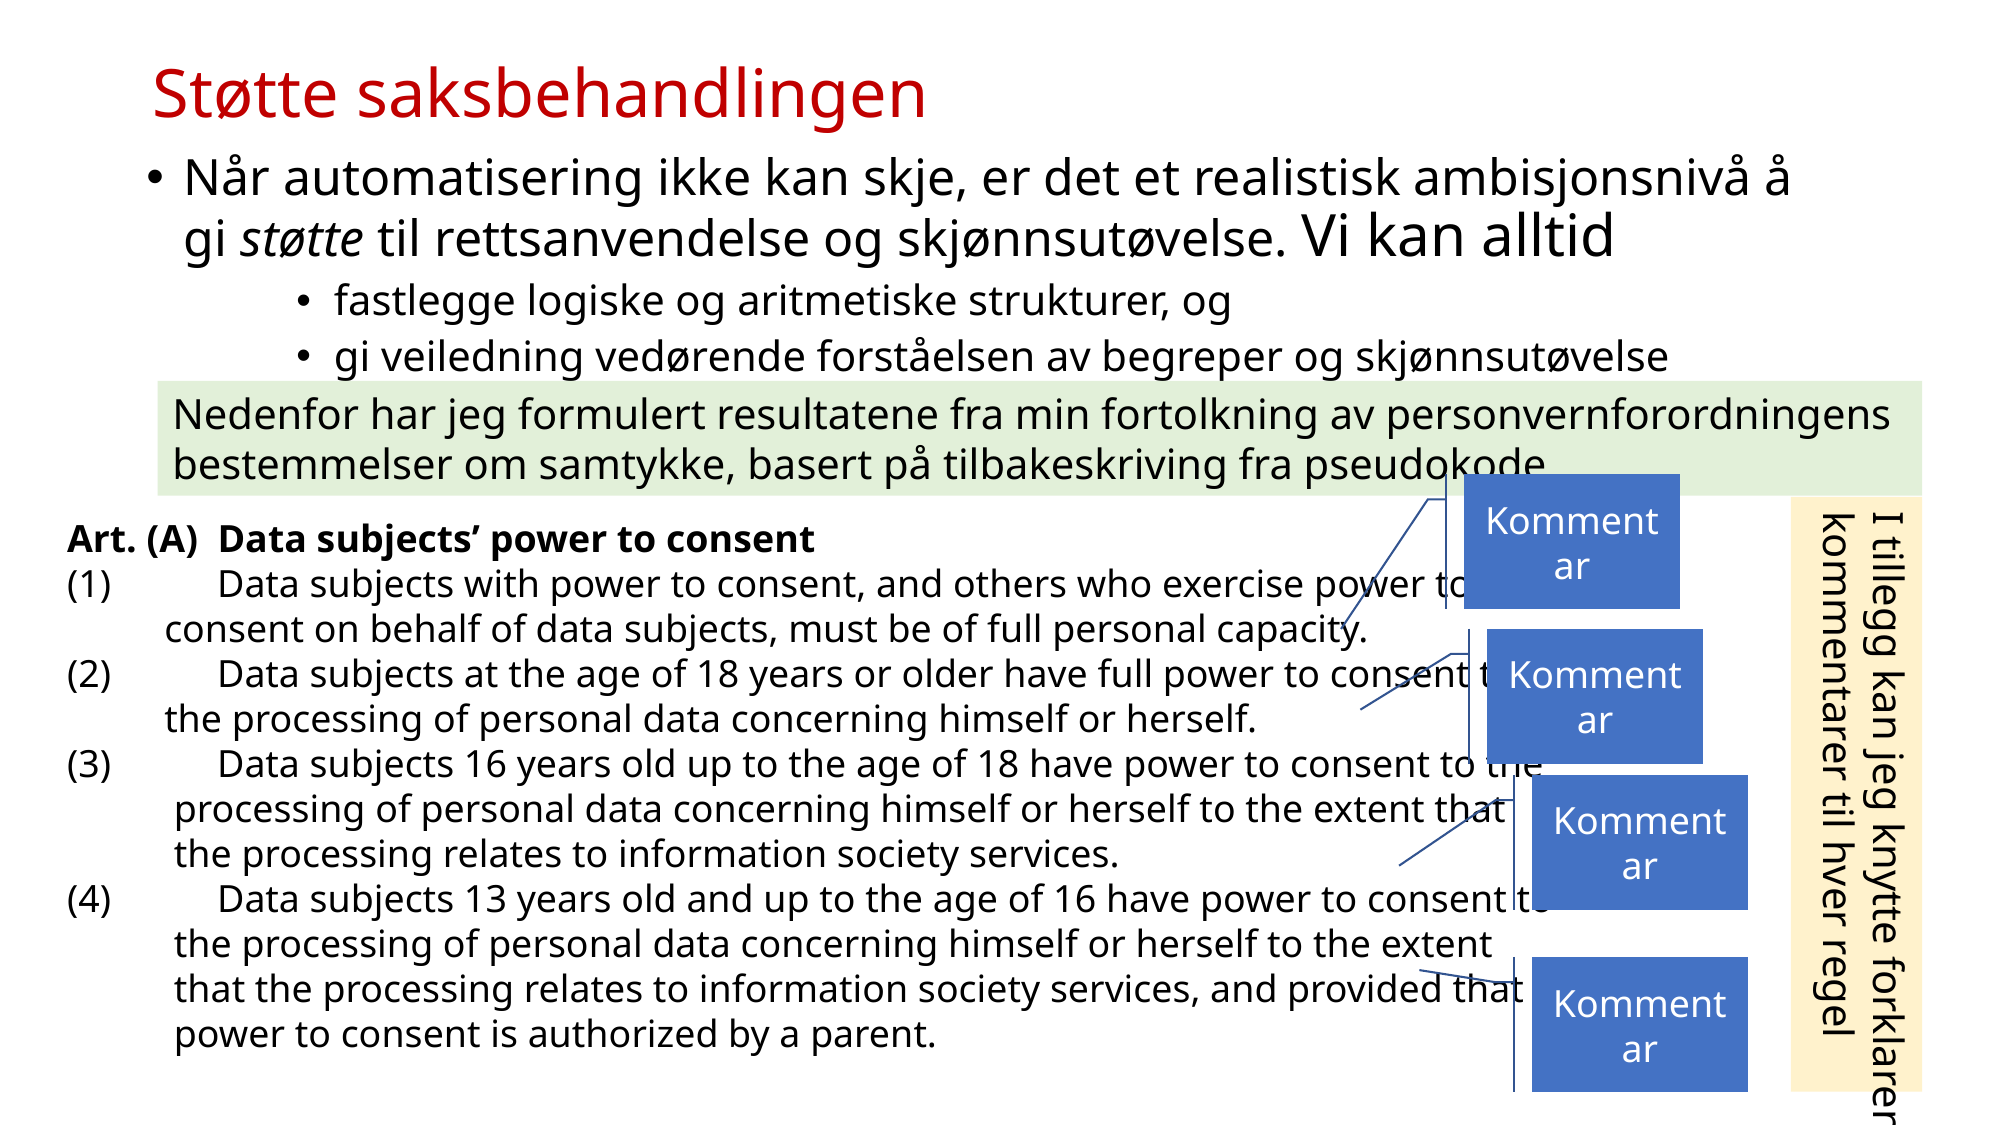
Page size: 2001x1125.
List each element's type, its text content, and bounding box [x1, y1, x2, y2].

text_box Art. (A) Data subjects’ power to consent (1) Data subjects with power to consent, and others who exercise power to consent on behalf of data subjects, must be of full personal capacity. (2) Data subjects at the age of 18 years or older have full power to consent to the processing of personal data concerning himself or herself. (3) Data subjects 16 years old up to the age of 18 have power to consent to the processing of personal data concerning himself or herself to the extent that the processing relates to information society services. (4) Data subjects 13 years old and up to the age of 16 have power to consent to the processing of personal data concerning himself or herself to the extent that the processing relates to information society services, and provided that power to consent is authorized by a parent. [52, 508, 1463, 1063]
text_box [1463, 474, 1922, 1092]
list Når automatisering ikke kan skje, er det et realistisk ambisjonsnivå å gi støtte til rettsanvendelse og skjønnsutøvelse. Vi kan alltid fastlegge logiske og aritmetiske strukturer, og gi veiledning vedørende forståelsen av begreper og skjønnsutøvelse [131, 144, 1857, 404]
title Støtte saksbehandlingen [137, 20, 1863, 166]
text_box Nedenfor har jeg formulert resultatene fra min fortolkning av personvernforordningens bestemmelser om samtykke, basert på tilbakeskriving fra pseudokode [157, 380, 1923, 496]
